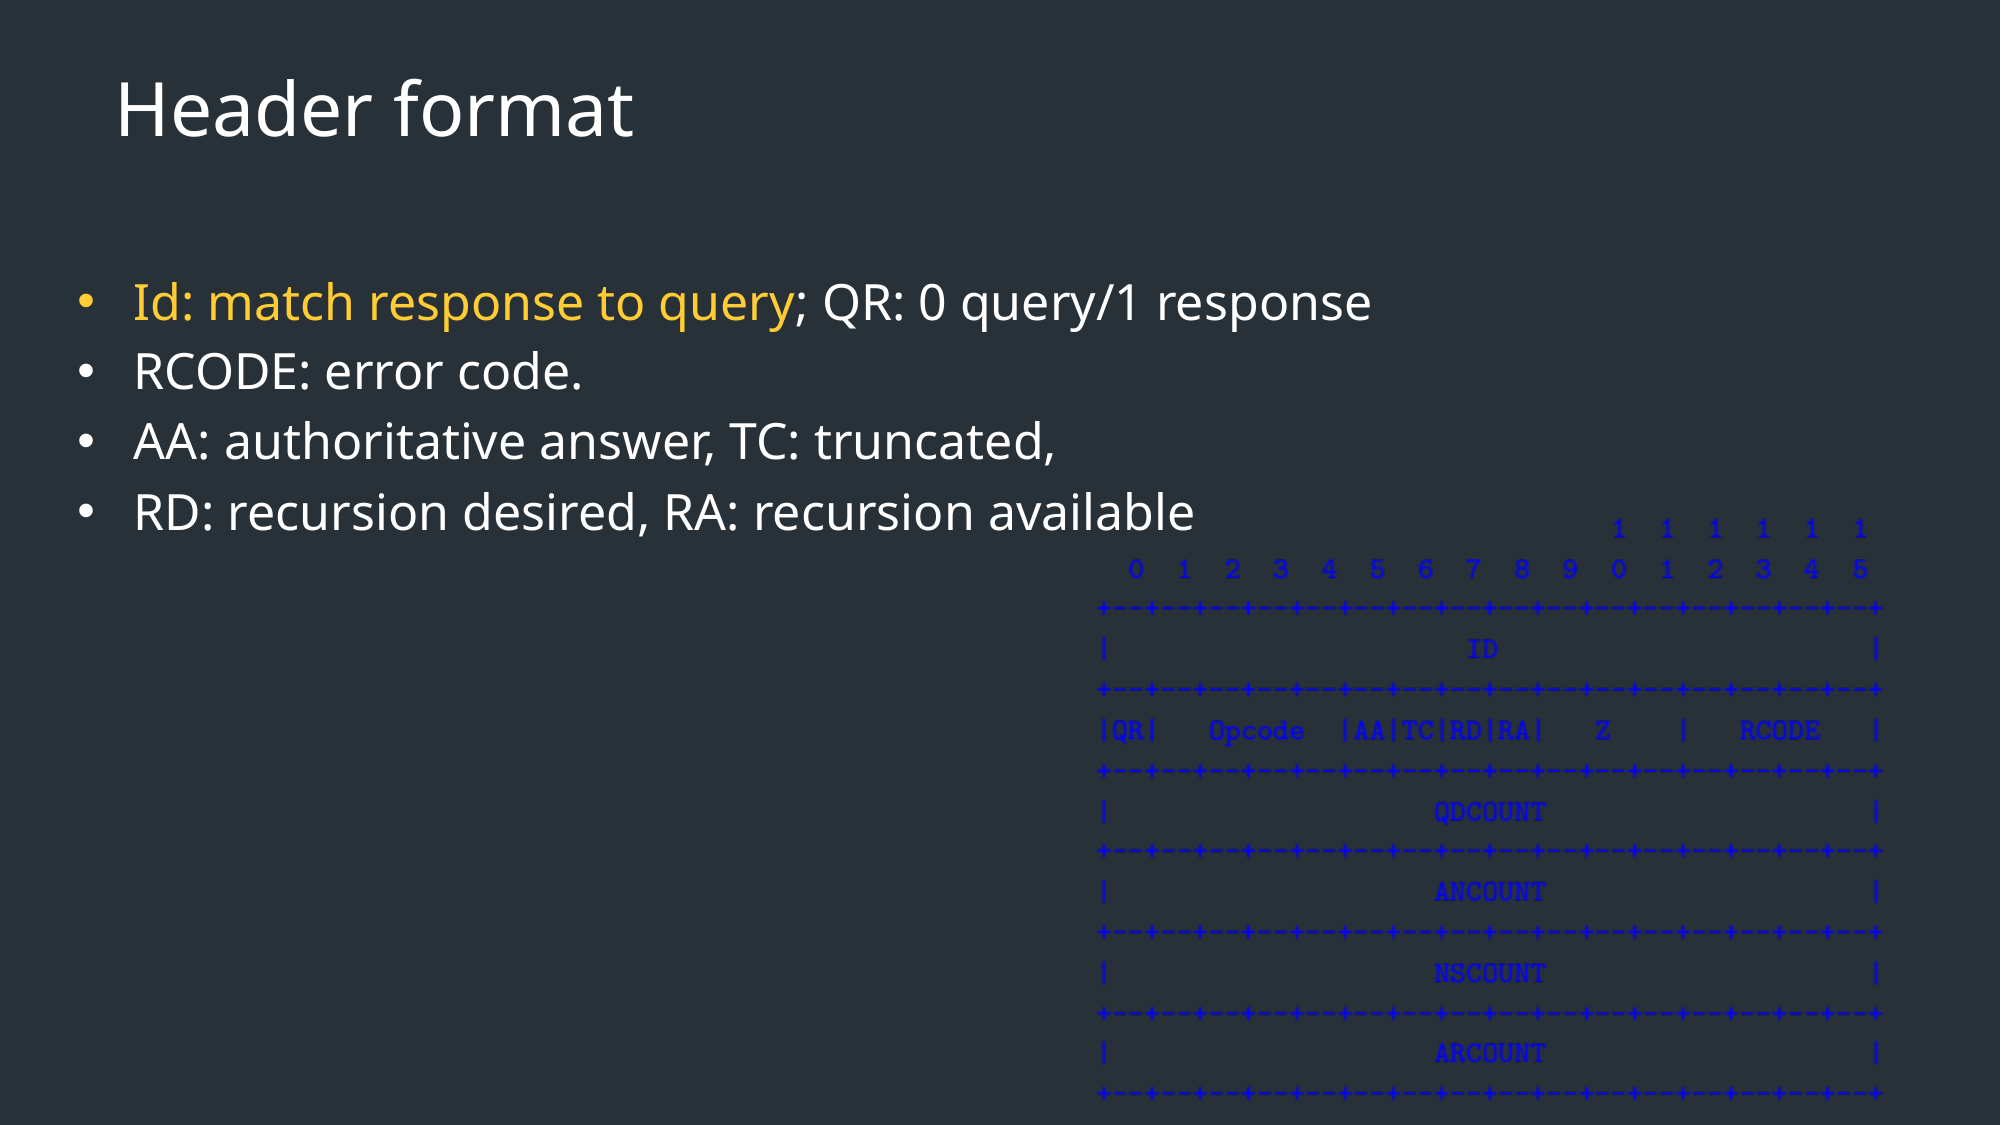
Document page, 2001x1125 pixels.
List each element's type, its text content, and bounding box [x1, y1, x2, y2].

picture [1072, 485, 1901, 1125]
title Header format [99, 12, 1900, 200]
list Id: match response to query; QR: 0 query/1 response RCODE: error code. AA: authoritative answer, TC: truncated, RD: recursion desired, RA: recursion available [62, 262, 1963, 1005]
